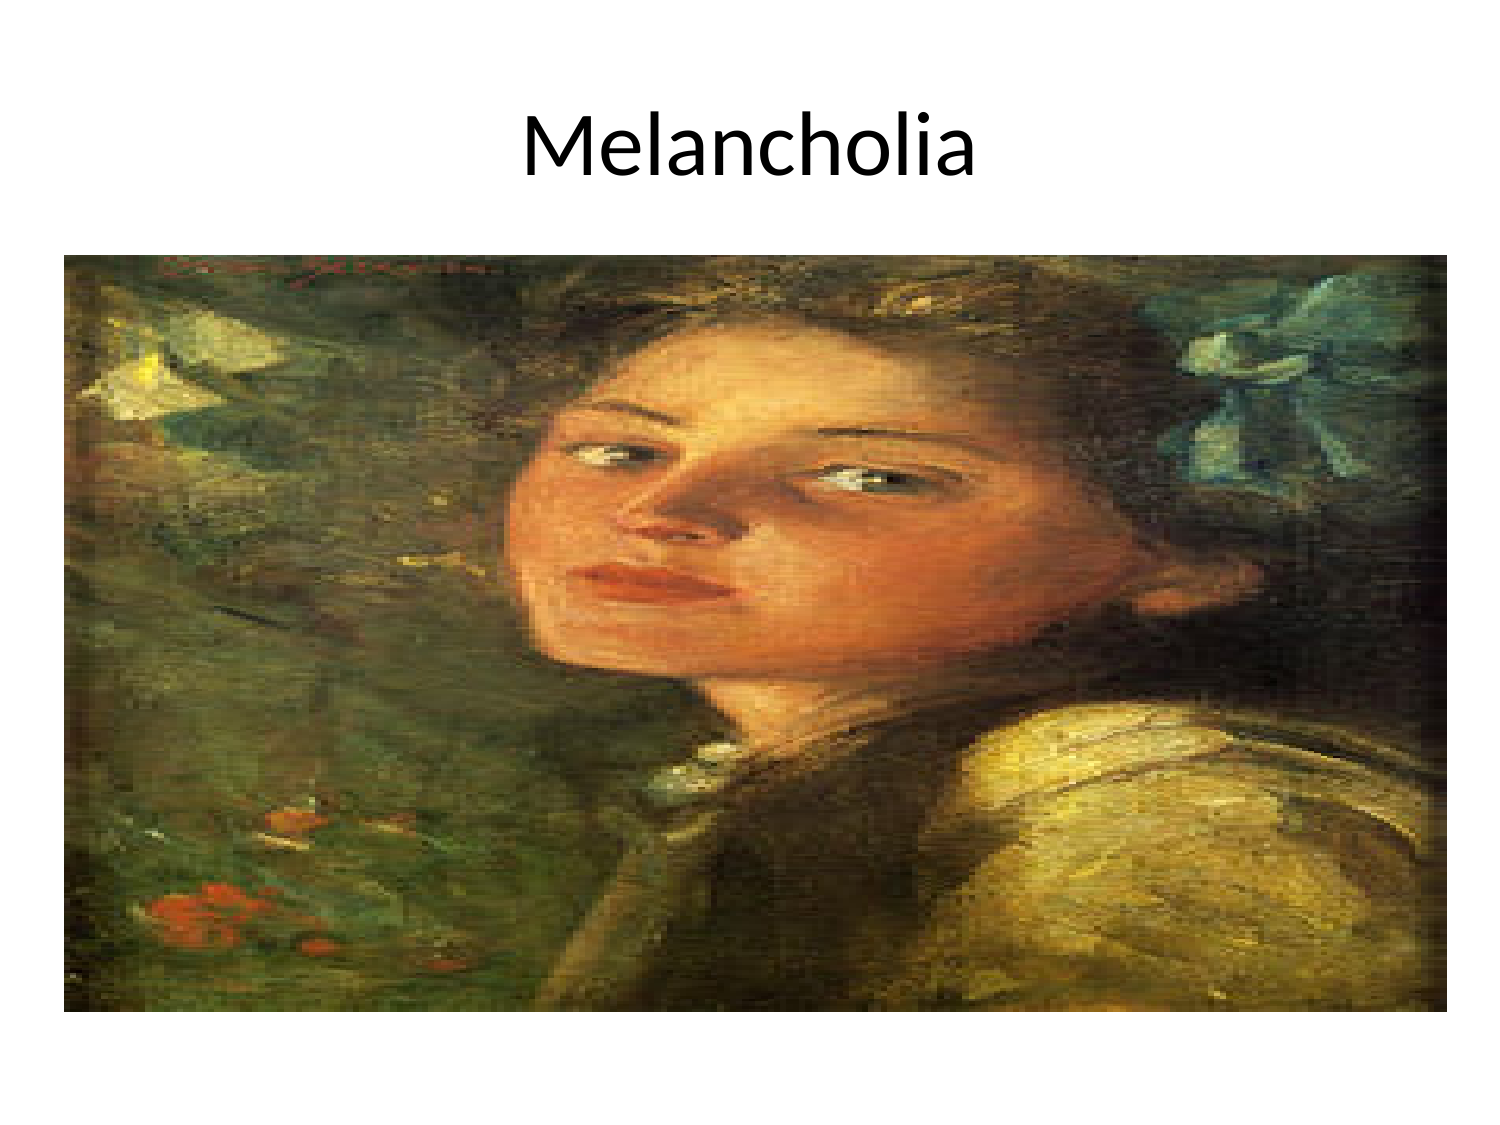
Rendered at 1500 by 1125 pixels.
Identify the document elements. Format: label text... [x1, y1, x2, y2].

picture [64, 255, 1448, 1012]
title Melancholia [75, 45, 1425, 233]
